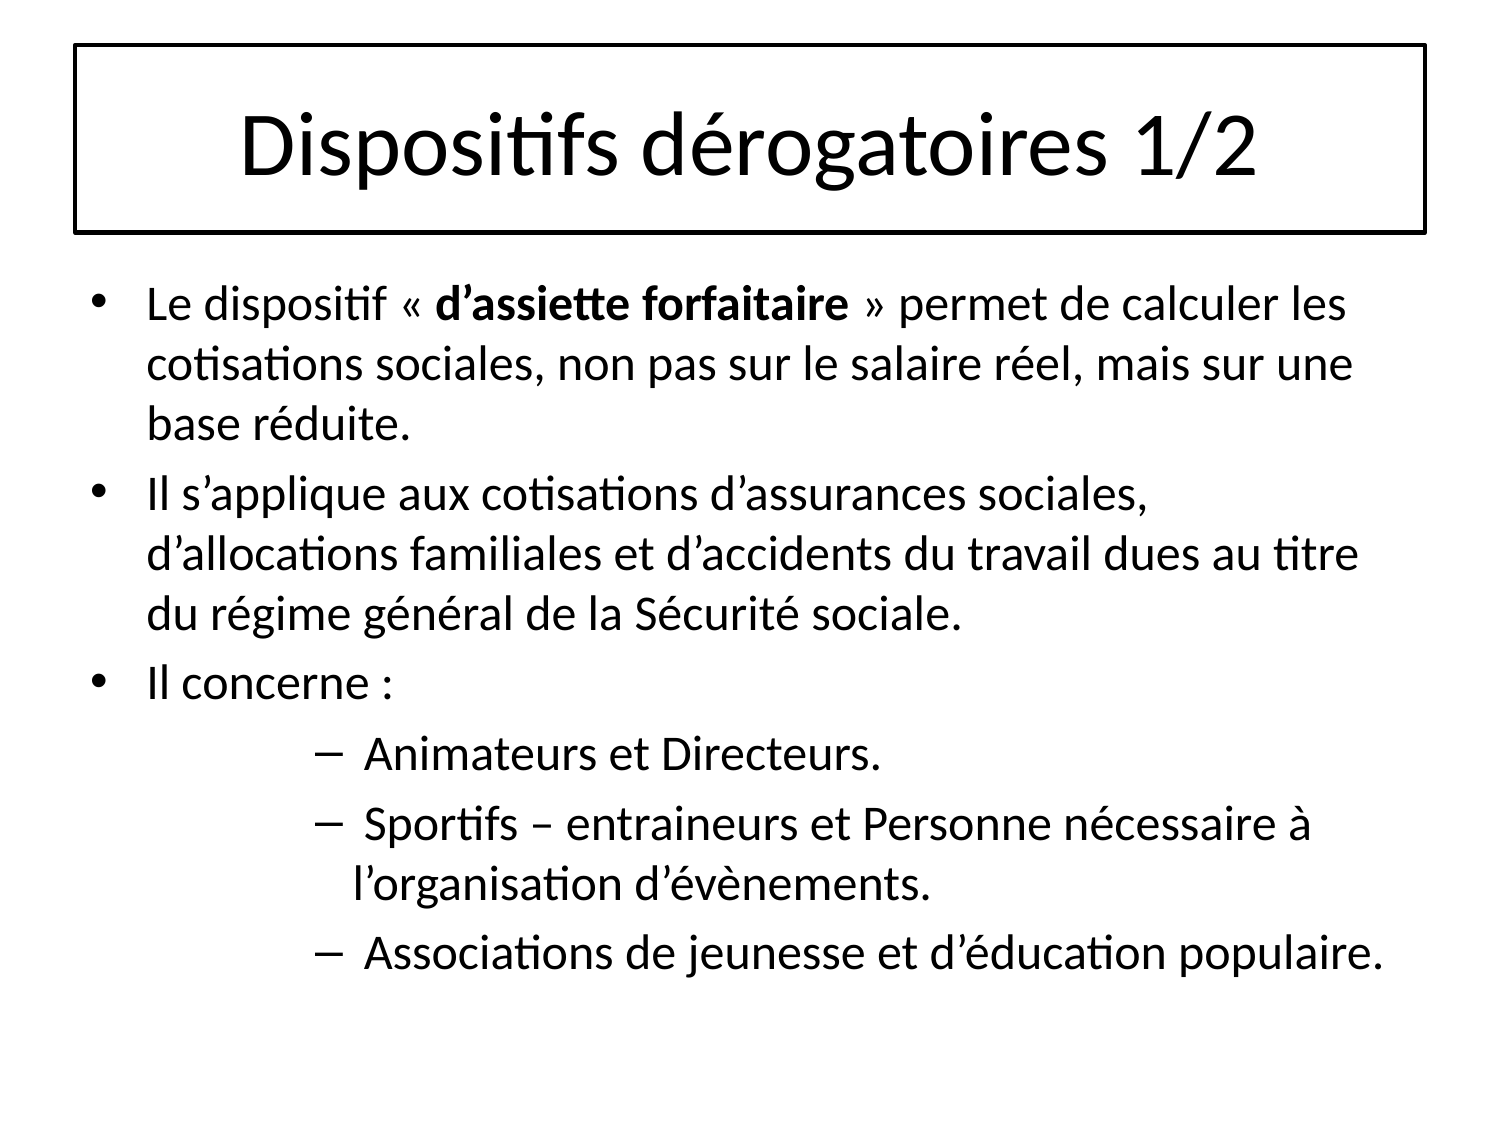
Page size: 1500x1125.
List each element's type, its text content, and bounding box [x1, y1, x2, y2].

list Le dispositif « d’assiette forfaitaire » permet de calculer les cotisations sociales, non pas sur le salaire réel, mais sur une base réduite. Il s’applique aux cotisations d’assurances sociales, d’allocations familiales et d’accidents du travail dues au titre du régime général de la Sécurité sociale. Il concerne : Animateurs et Directeurs. Sportifs – entraineurs et Personne nécessaire à l’organisation d’évènements. Associations de jeunesse et d’éducation populaire. [75, 262, 1425, 1005]
title Dispositifs dérogatoires 1/2 [73, 43, 1427, 235]
